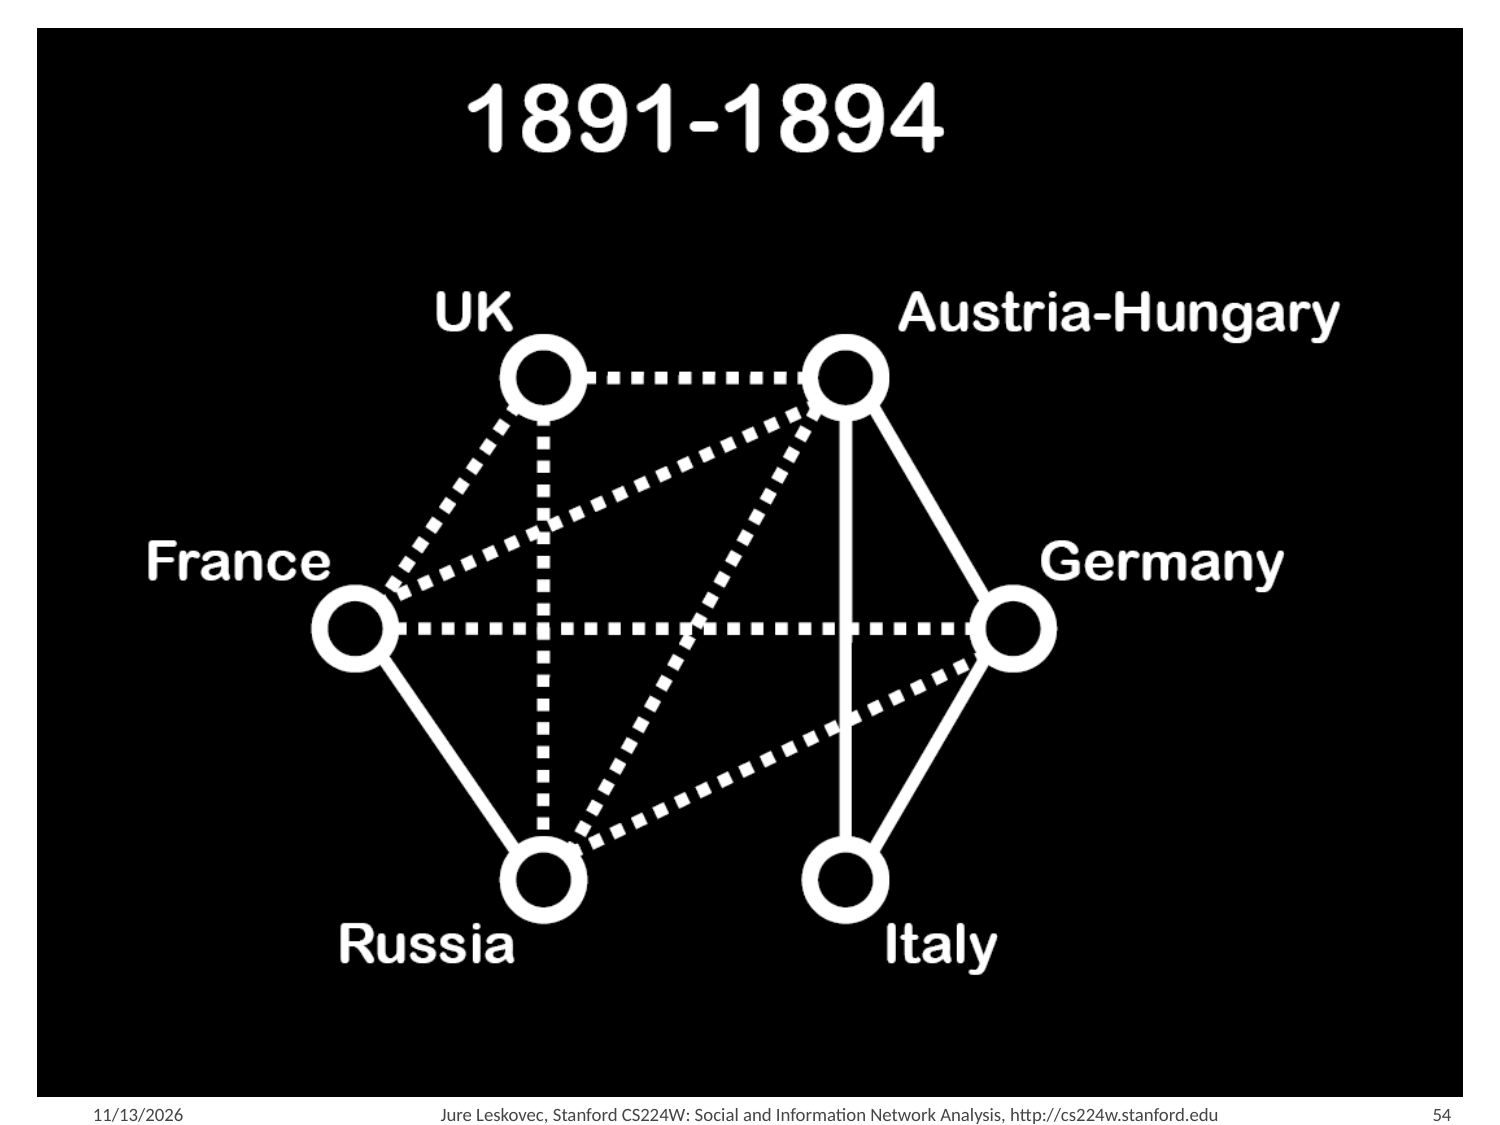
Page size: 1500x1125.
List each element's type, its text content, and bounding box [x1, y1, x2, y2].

picture [37, 28, 1463, 1097]
footer Jure Leskovec, Stanford CS224W: Social and Information Network Analysis, http://cs224w.stanford.edu [433, 1104, 1337, 1125]
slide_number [75, 1104, 425, 1125]
slide_number 54 [1345, 1099, 1467, 1125]
